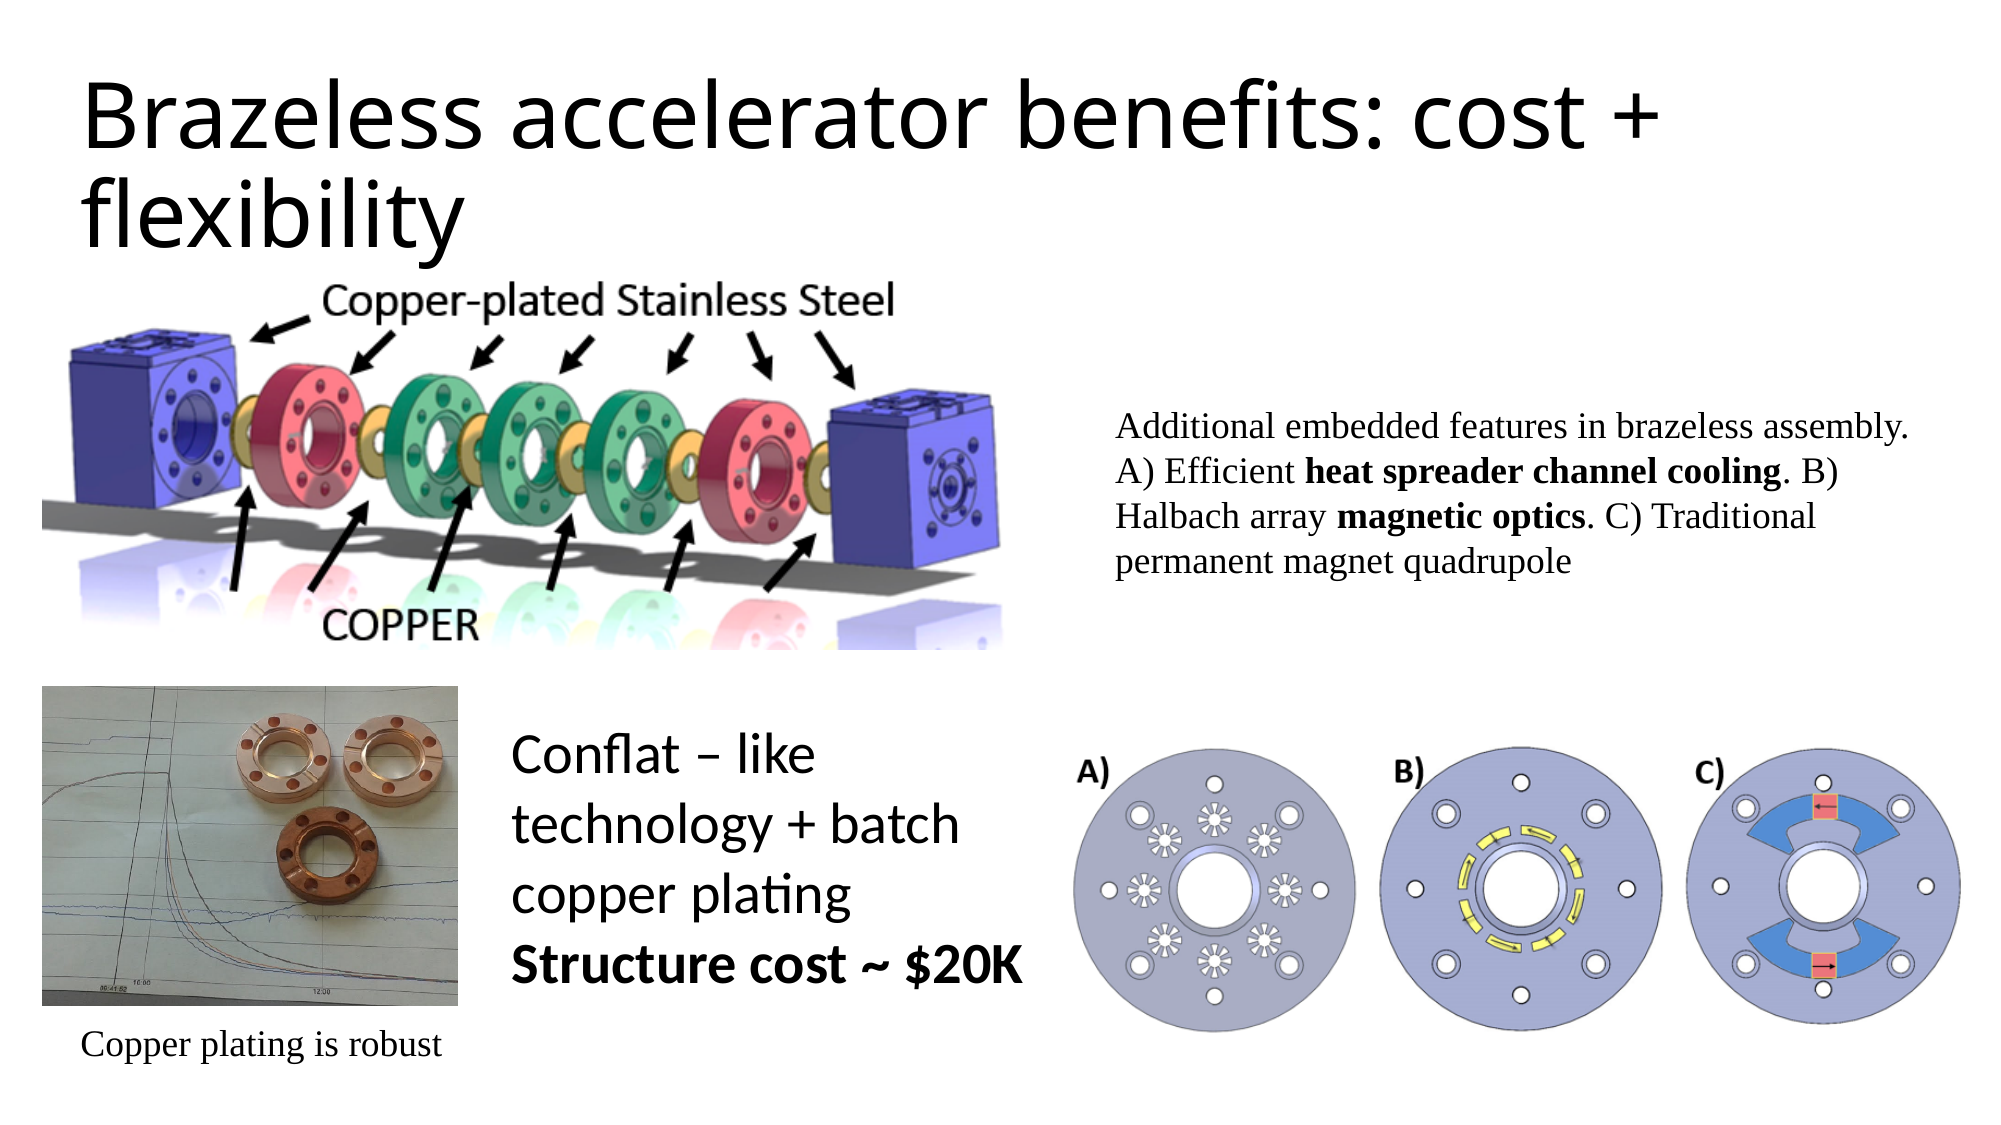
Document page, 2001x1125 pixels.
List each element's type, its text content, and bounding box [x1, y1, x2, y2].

picture [42, 686, 458, 1006]
picture [1057, 728, 1975, 1038]
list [42, 269, 1034, 650]
title Brazeless accelerator benefits: cost + flexibility [65, 59, 1863, 278]
text_box Copper plating is robust [65, 1011, 897, 1072]
text_box Conflat – like technology + batch copper plating Structure cost ~ $20K [497, 707, 1081, 1002]
text_box Additional embedded features in brazeless assembly. A) Efficient heat spreader channel cooling. B) Halbach array magnetic optics. C) Traditional permanent magnet quadrupole [1100, 394, 1931, 589]
